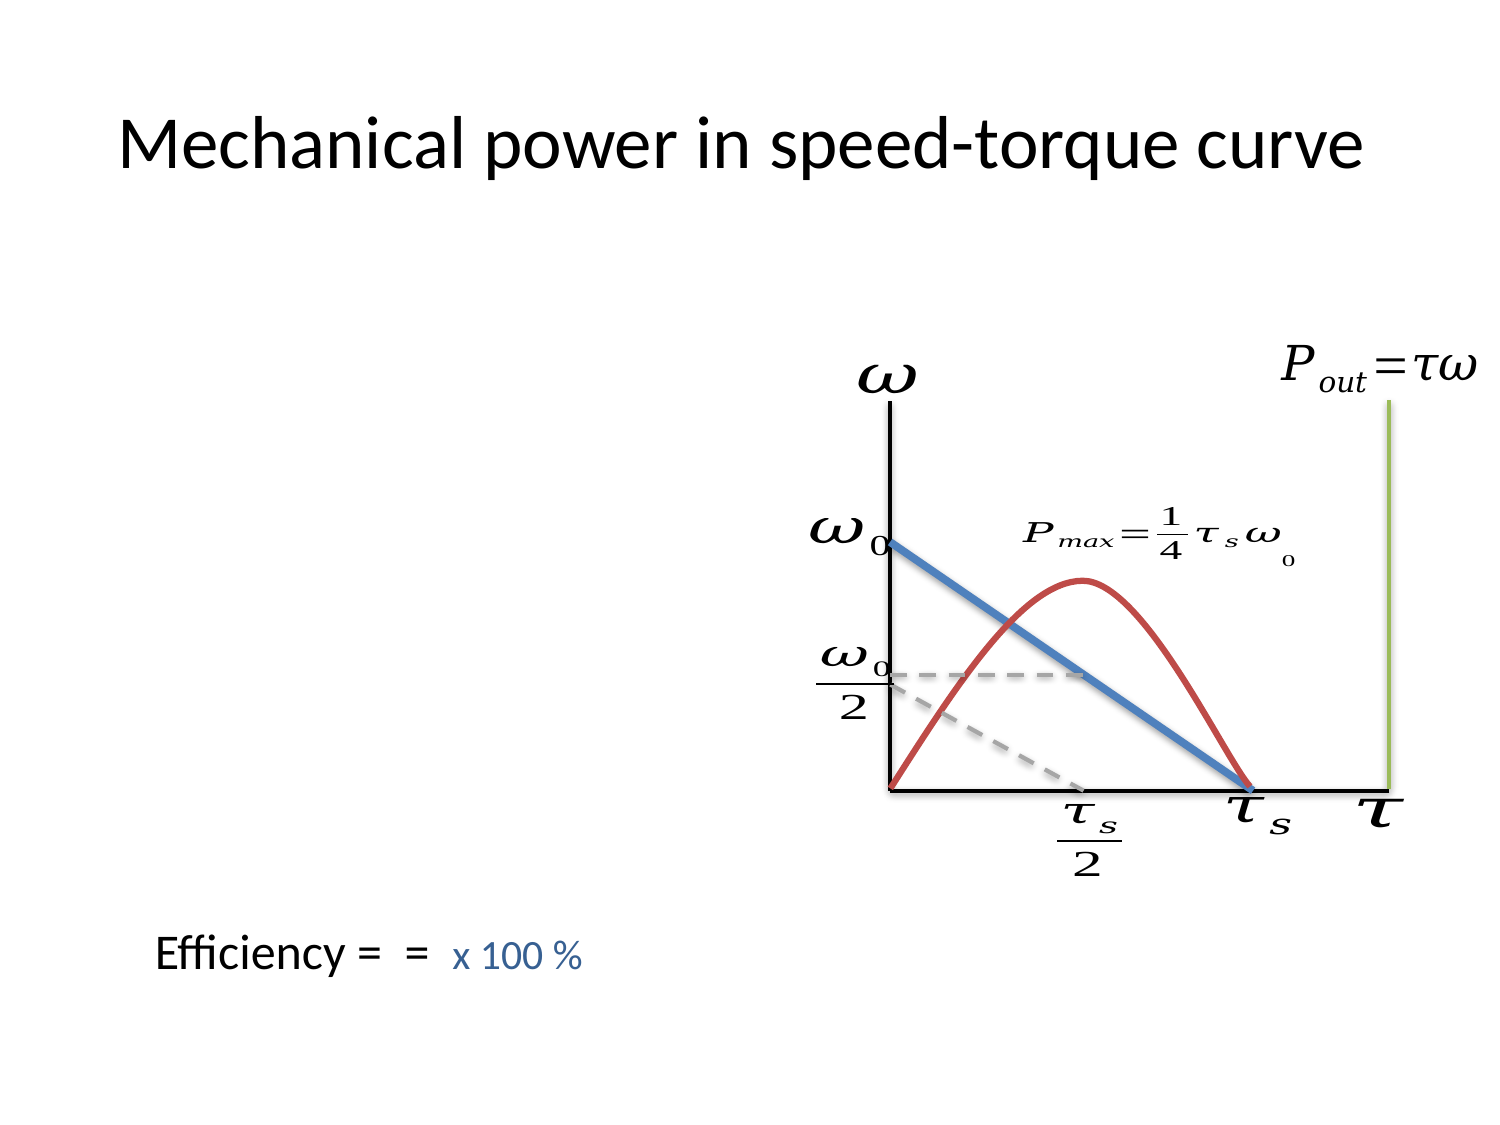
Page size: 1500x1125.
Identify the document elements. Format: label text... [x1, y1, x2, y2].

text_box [807, 345, 1410, 841]
title Mechanical power in speed-torque curve [75, 45, 1425, 233]
